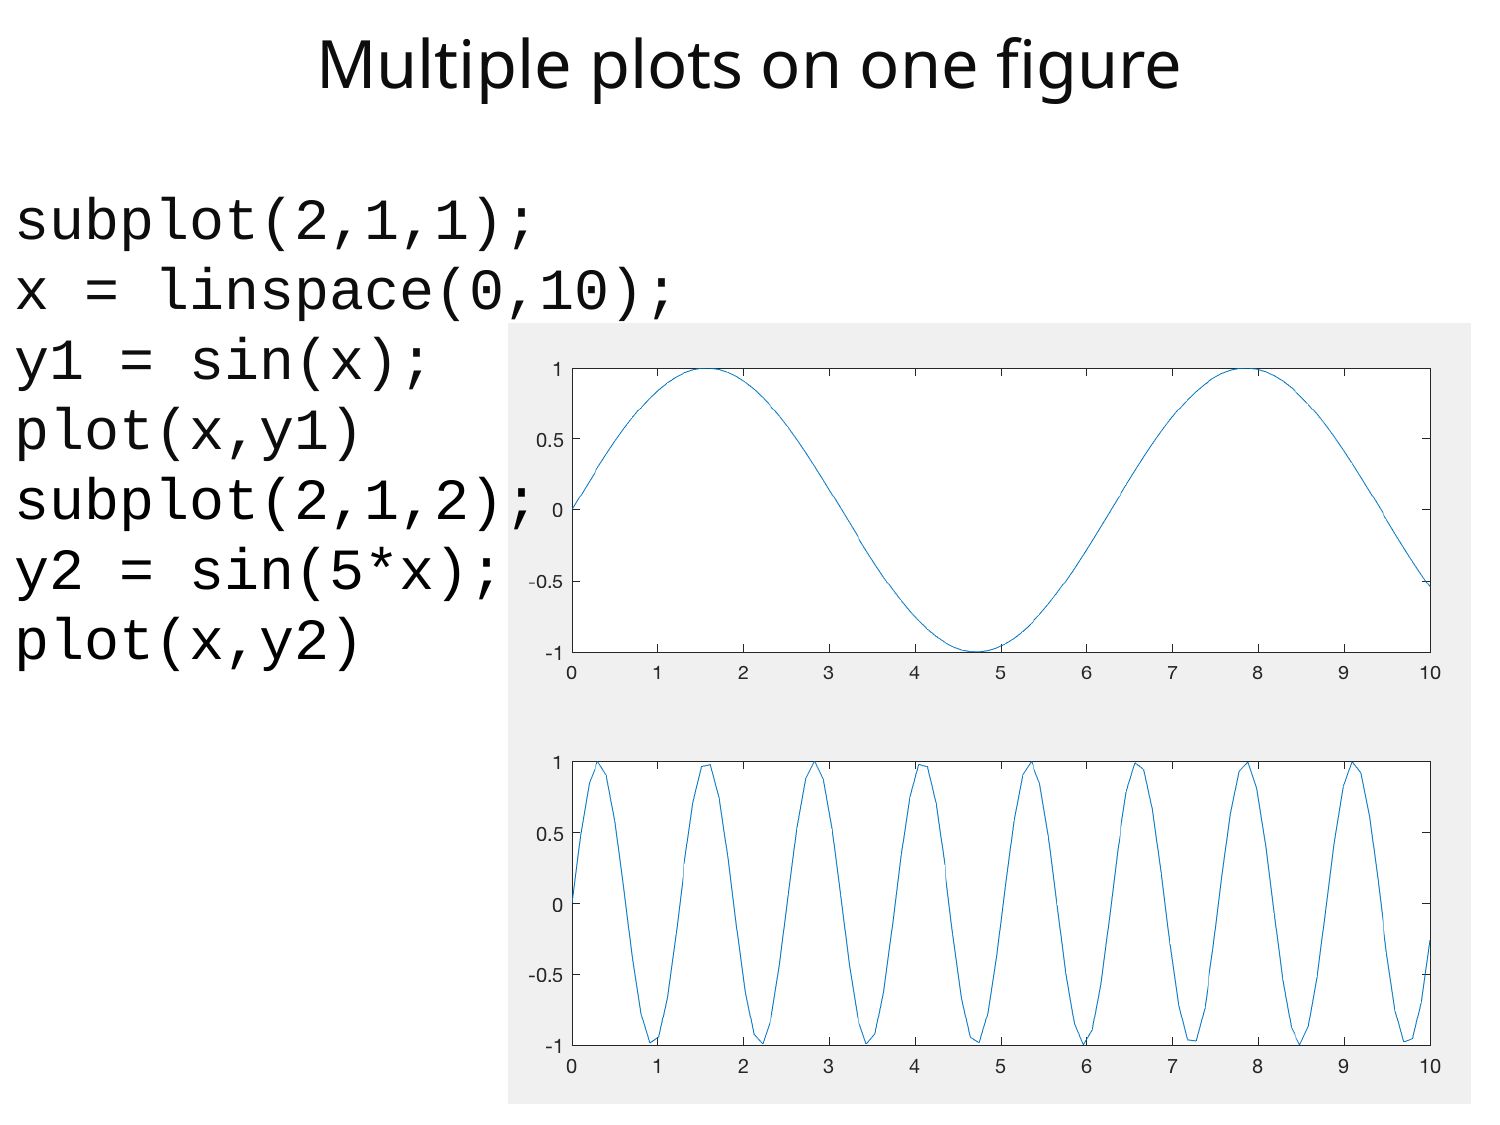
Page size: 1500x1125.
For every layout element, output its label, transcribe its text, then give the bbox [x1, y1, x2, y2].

picture [507, 322, 1471, 1104]
text_box Multiple plots on one figure subplot(2,1,1); x = linspace(0,10); y1 = sin(x); plot(x,y1) subplot(2,1,2); y2 = sin(5*x); plot(x,y2) [0, 14, 1500, 749]
